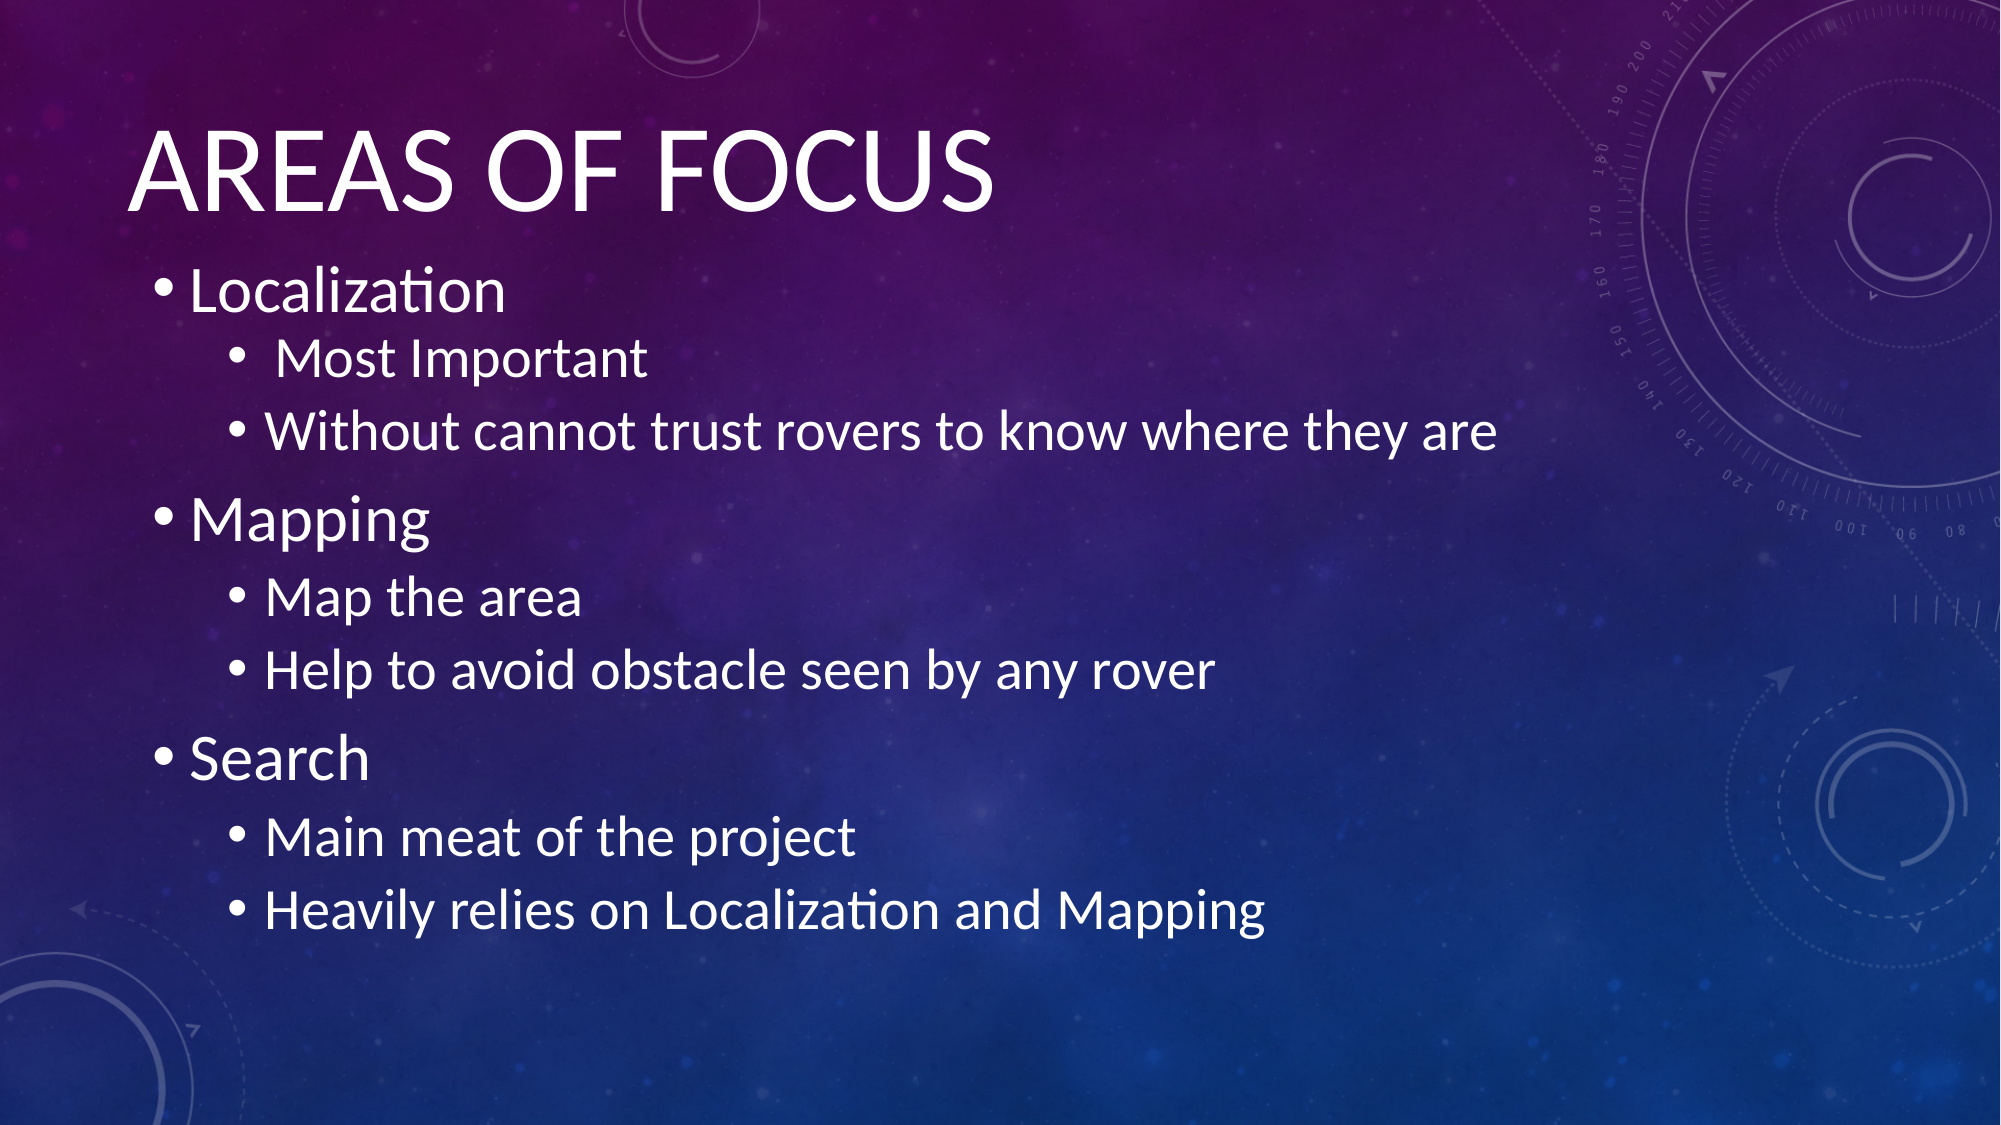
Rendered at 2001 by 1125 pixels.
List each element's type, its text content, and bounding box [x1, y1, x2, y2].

title AREAS OF FOCUS [112, 51, 1775, 291]
list Localization Most Important Without cannot trust rovers to know where they are Mapping Map the area Help to avoid obstacle seen by any rover Search Main meat of the project Heavily relies on Localization and Mapping [137, 247, 1863, 1042]
picture [0, 0, 2001, 1125]
